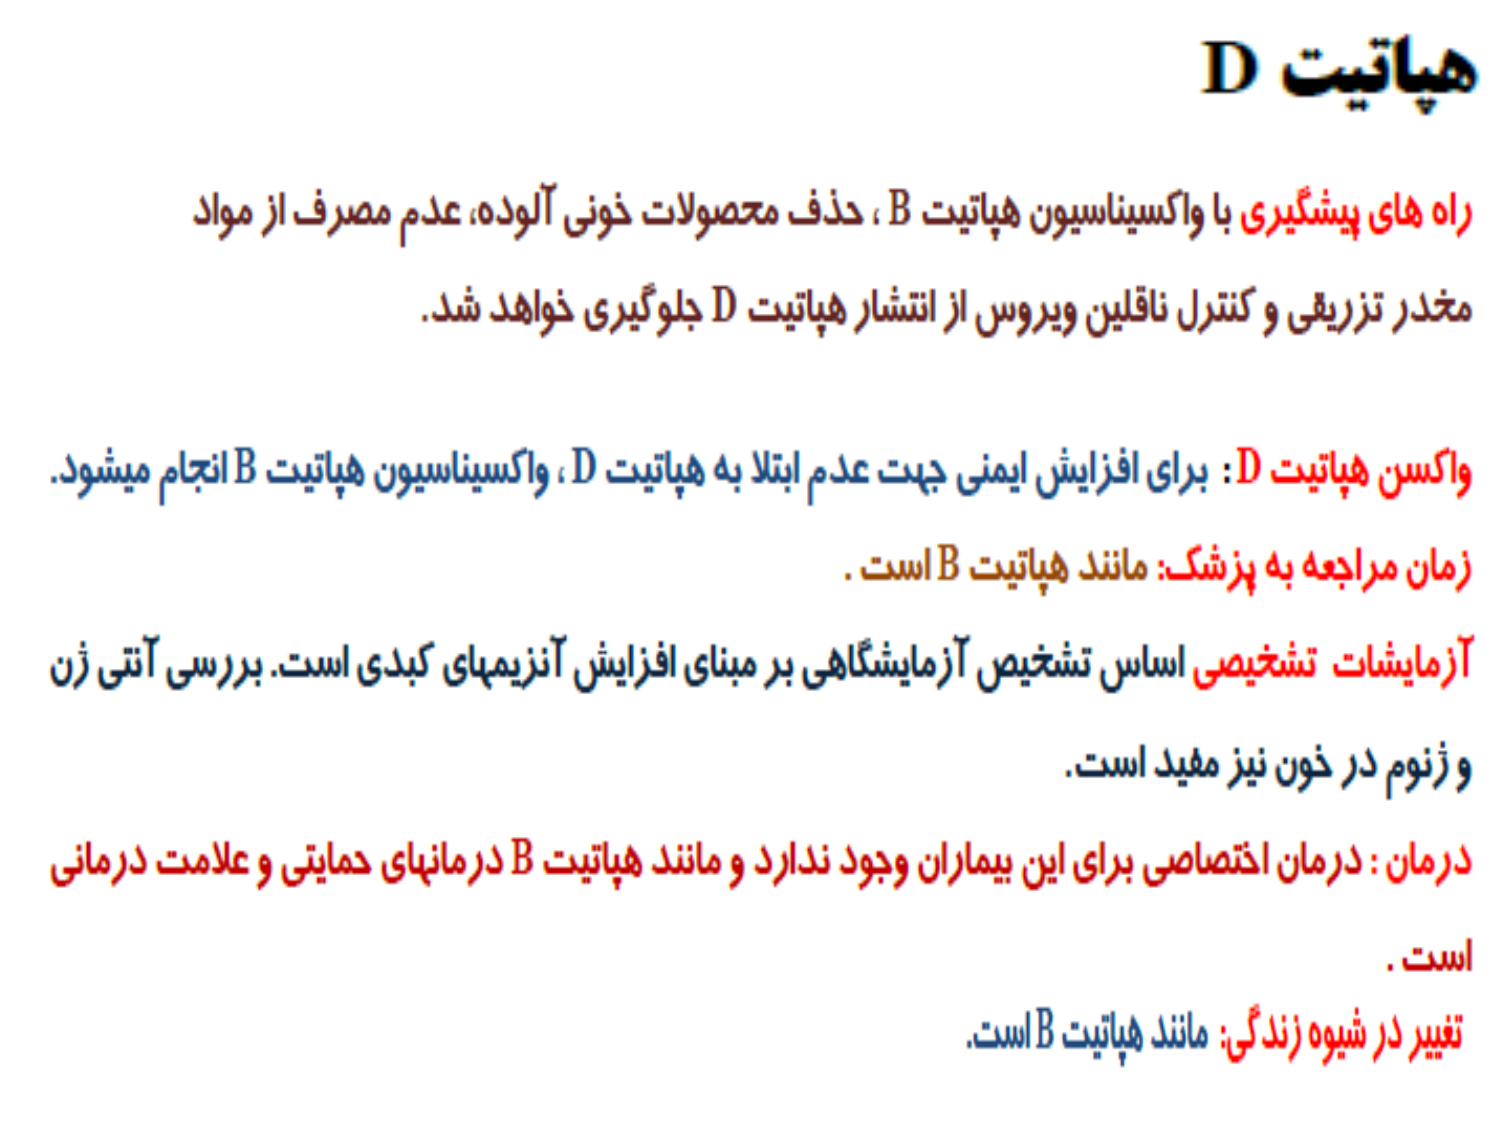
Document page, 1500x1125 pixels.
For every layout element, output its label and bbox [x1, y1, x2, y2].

picture [1187, 0, 1500, 138]
picture [43, 174, 1482, 1076]
